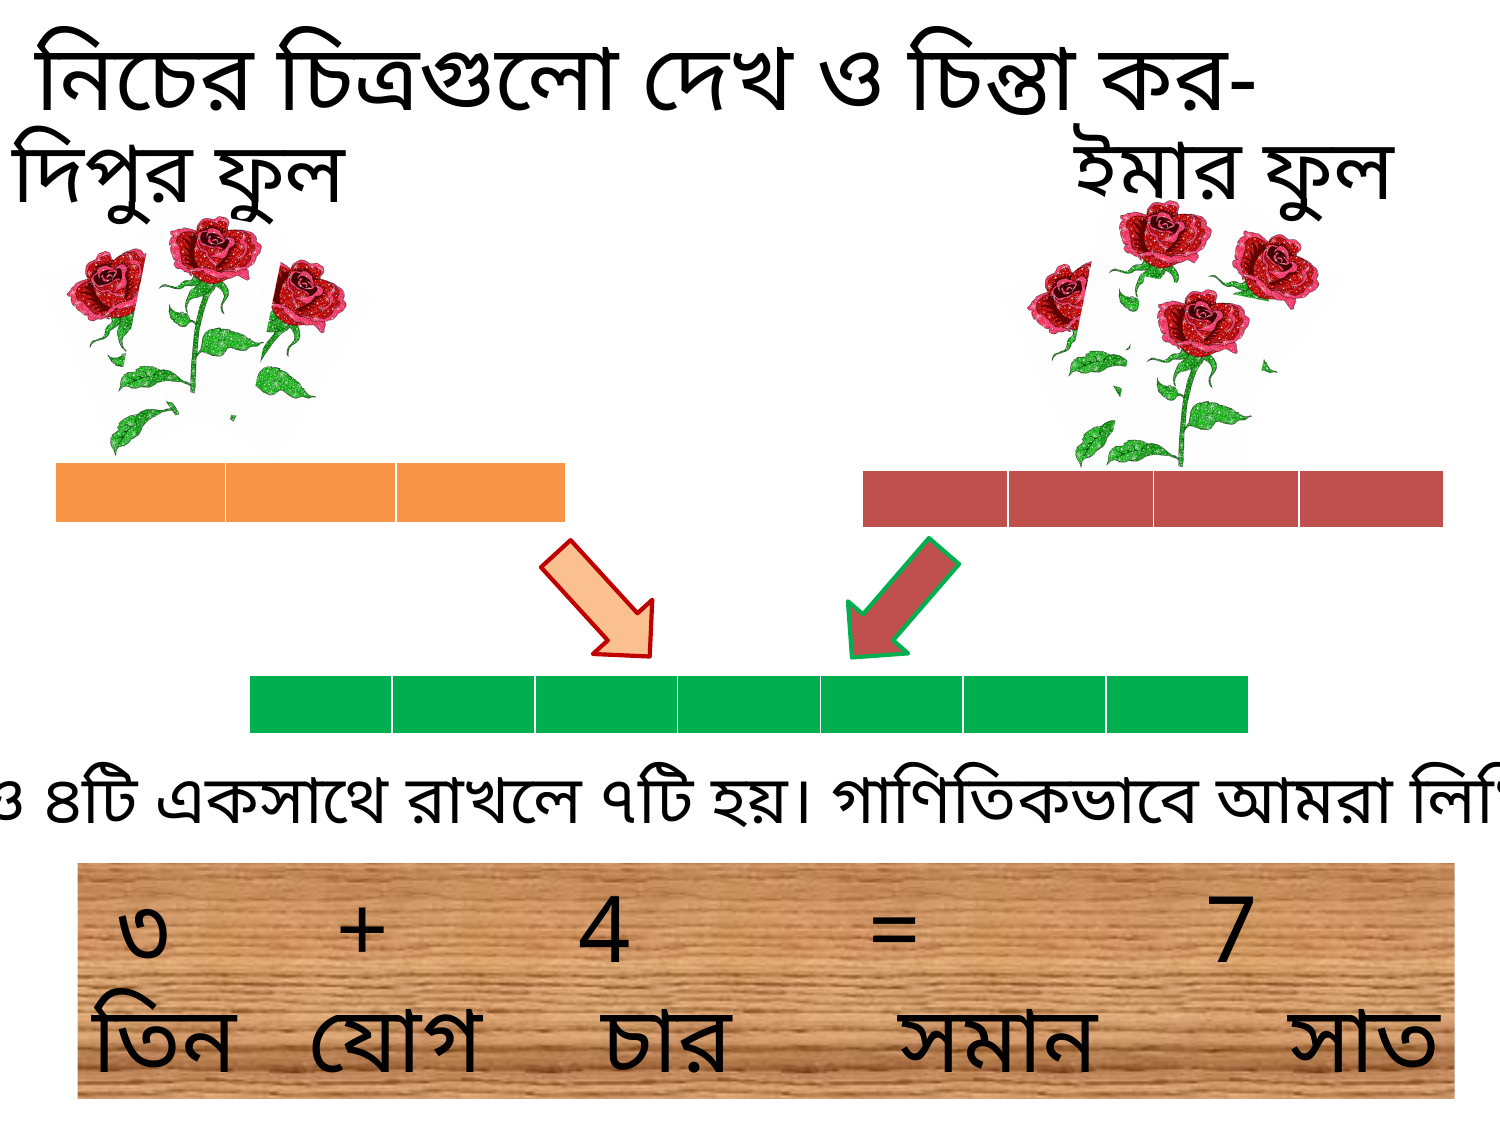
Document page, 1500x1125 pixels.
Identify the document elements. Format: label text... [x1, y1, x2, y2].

table_header [1300, 471, 1443, 527]
picture [1000, 188, 1348, 481]
table_header [1107, 676, 1248, 733]
picture [40, 204, 375, 462]
table_header [678, 676, 820, 733]
table_header [250, 676, 391, 733]
text_box [538, 538, 655, 659]
table_header [226, 463, 395, 522]
table_header [536, 676, 677, 733]
text_box ৩ + 4 = 7 তিন যোগ চার সমান সাত [77, 863, 1455, 1099]
table_header [863, 471, 1007, 527]
text_box নিচের চিত্রগুলো দেখ ও চিন্তা কর- [20, 11, 1273, 136]
table_header [56, 463, 225, 522]
text_box [845, 535, 962, 660]
text_box দিপুর ফুল [0, 112, 361, 227]
table_header [1009, 471, 1153, 527]
table_header [1154, 471, 1298, 527]
text_box ৩টি ও ৪টি একসাথে রাখলে ৭টি হয়। গাণিতিকভাবে আমরা লিখি: [0, 749, 1500, 845]
text_box ইমার ফুল [1059, 108, 1409, 224]
table_header [964, 676, 1105, 733]
table_header [393, 676, 534, 733]
table_header [821, 676, 962, 733]
table_header [397, 463, 565, 522]
